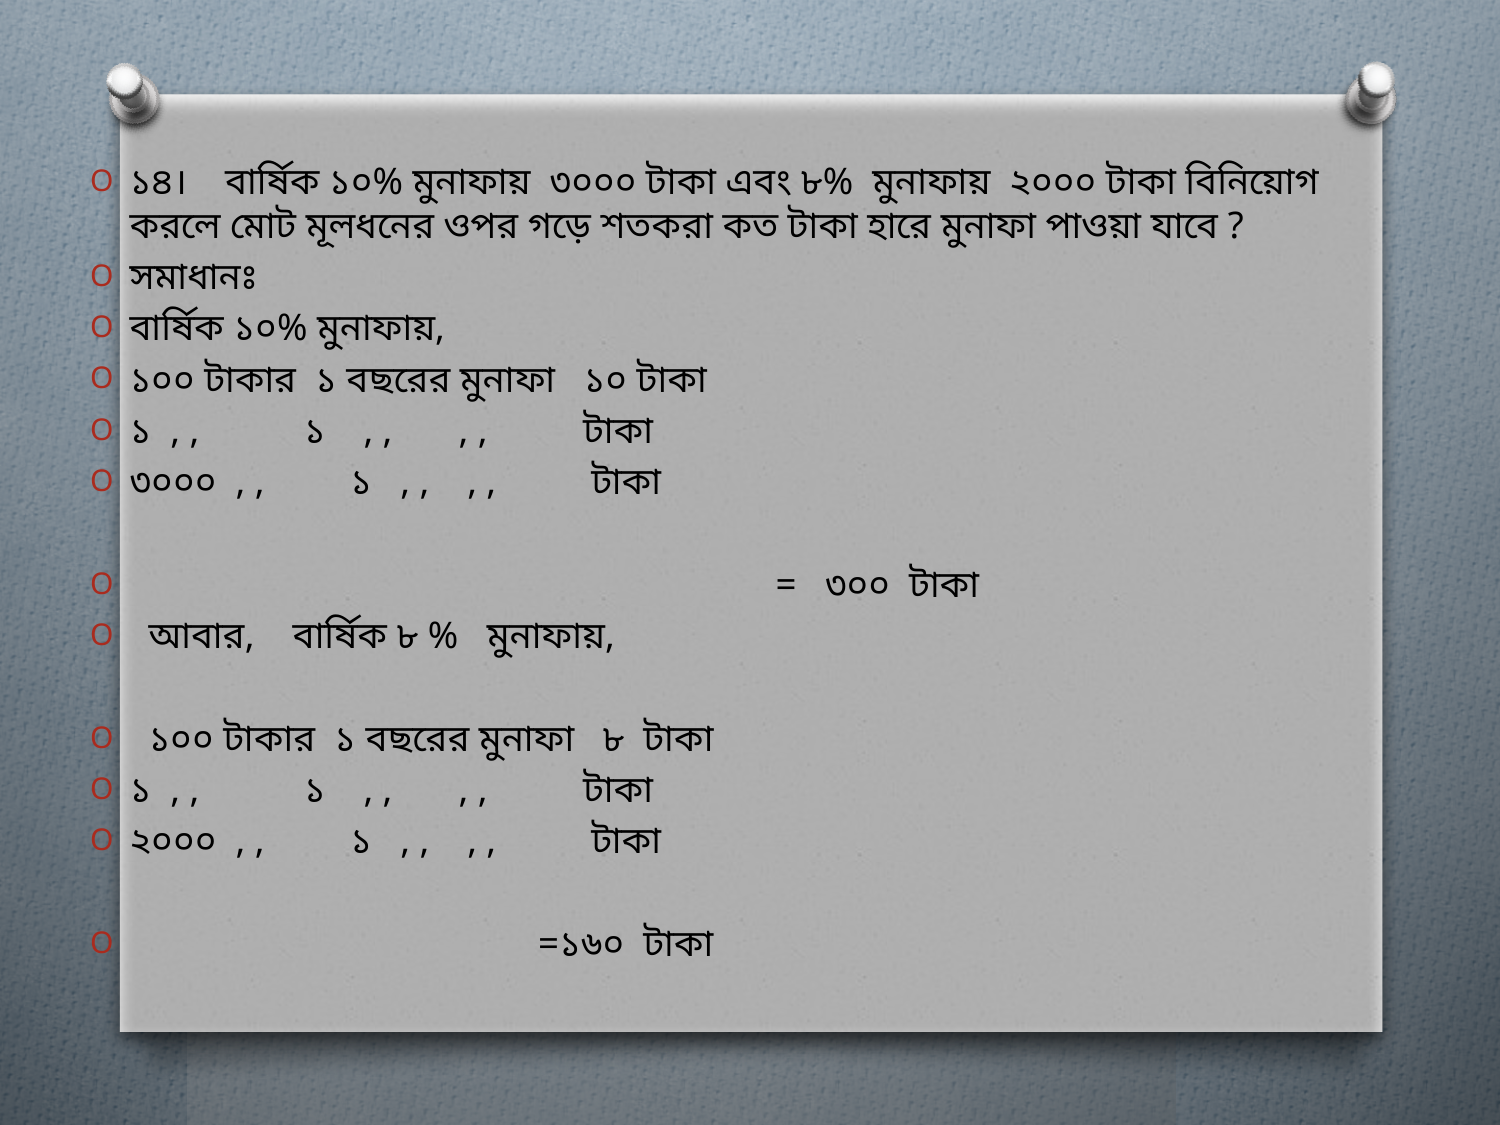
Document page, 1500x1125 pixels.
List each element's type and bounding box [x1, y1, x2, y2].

picture [75, 29, 198, 153]
picture [1317, 35, 1439, 156]
